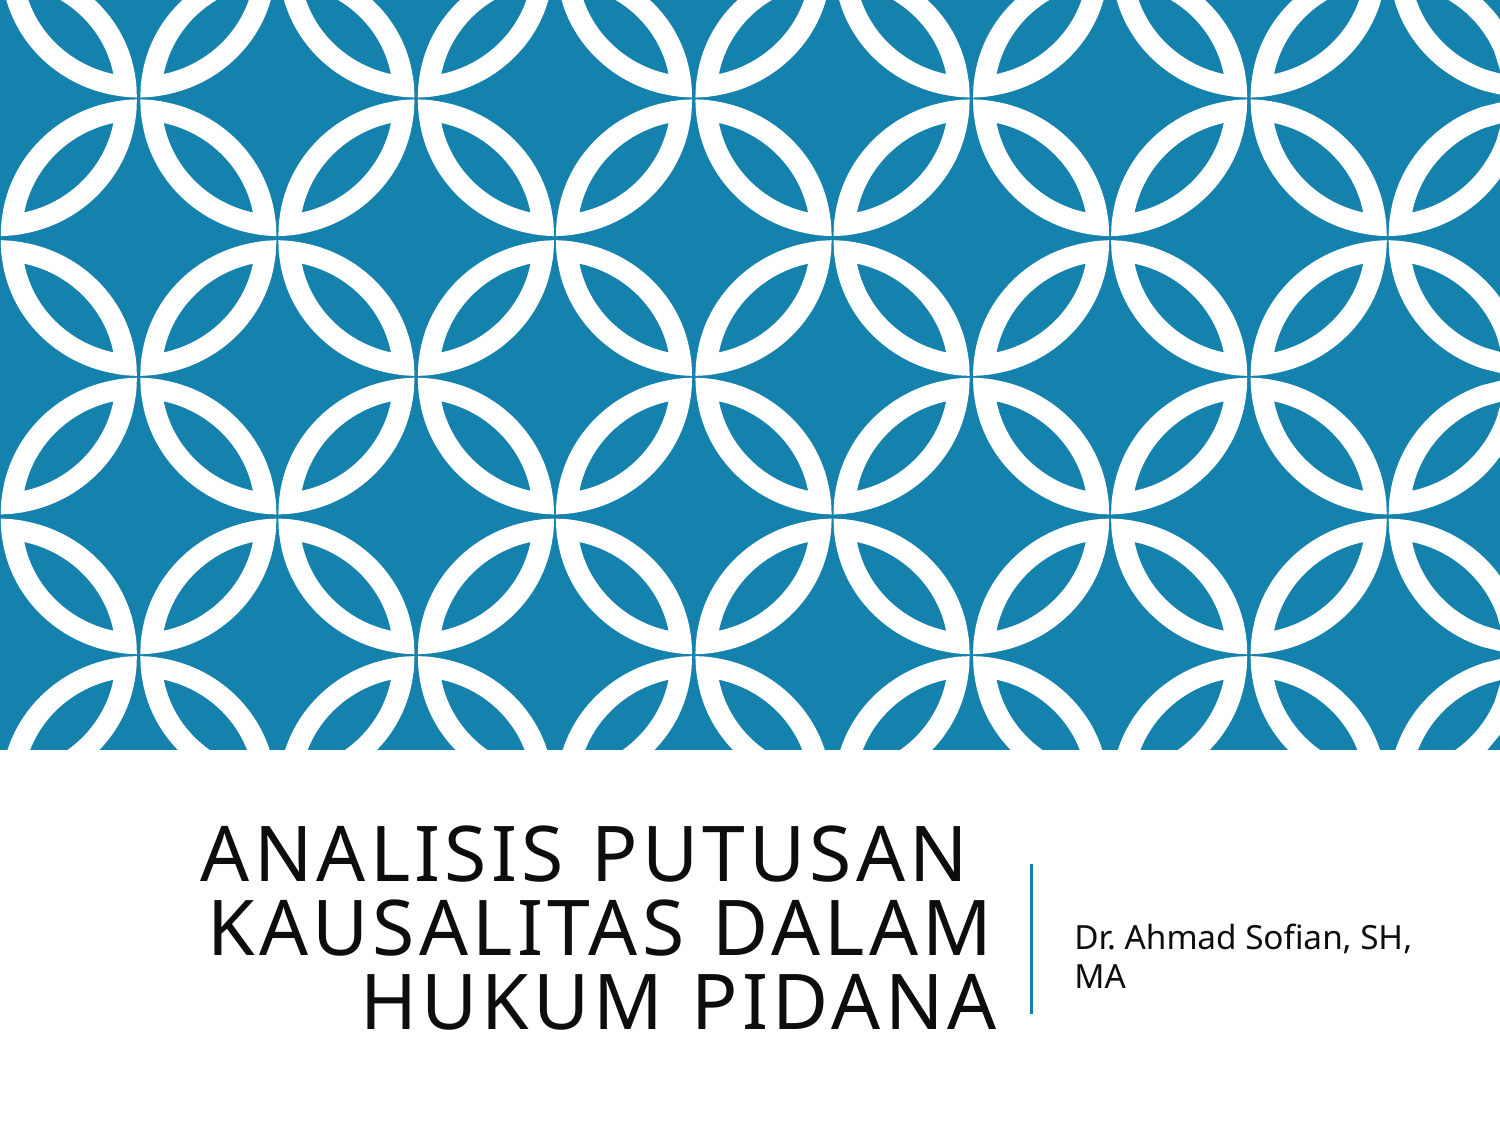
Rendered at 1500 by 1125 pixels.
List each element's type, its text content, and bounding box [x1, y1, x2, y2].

subtitle Dr. Ahmad Sofian, SH, MA [1059, 813, 1454, 1054]
title ANALISIS PUTUSAN KAUSALITAS DALAM HUKUM PIDANA [56, 813, 1013, 1054]
